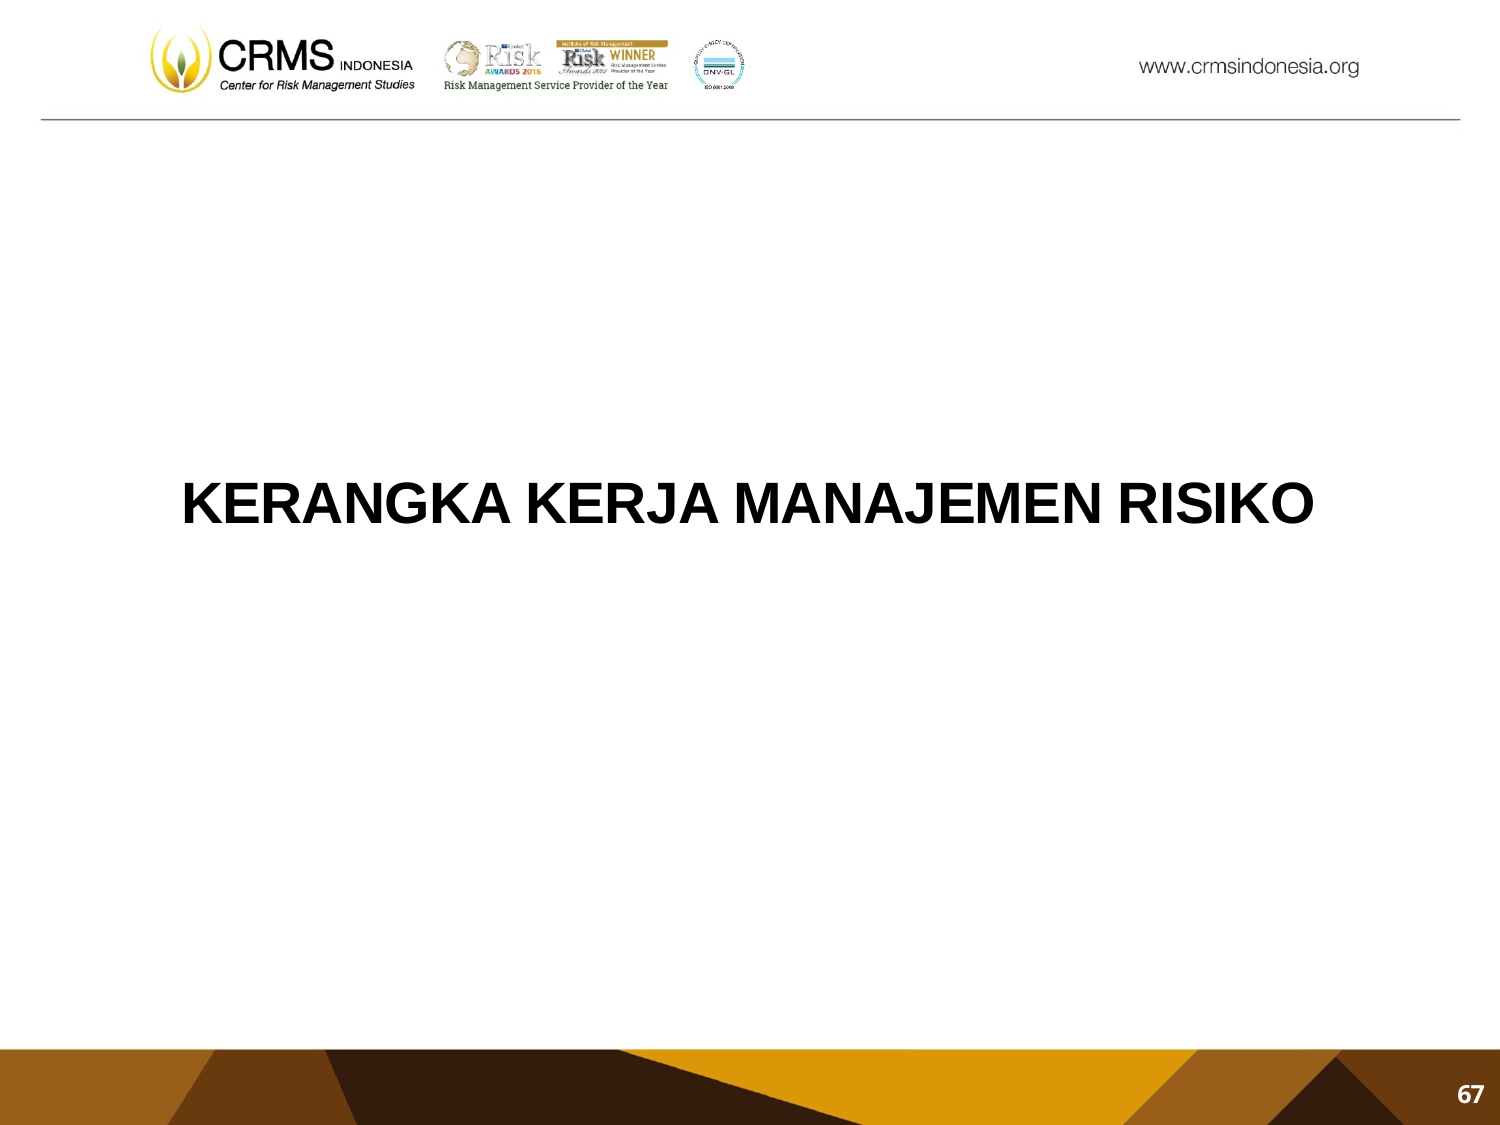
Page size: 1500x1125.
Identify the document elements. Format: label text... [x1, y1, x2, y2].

picture [0, 0, 1500, 1125]
title KERANGKA KERJA MANAJEMEN RISIKO [125, 337, 1371, 663]
slide_number 67 [1149, 1065, 1500, 1125]
